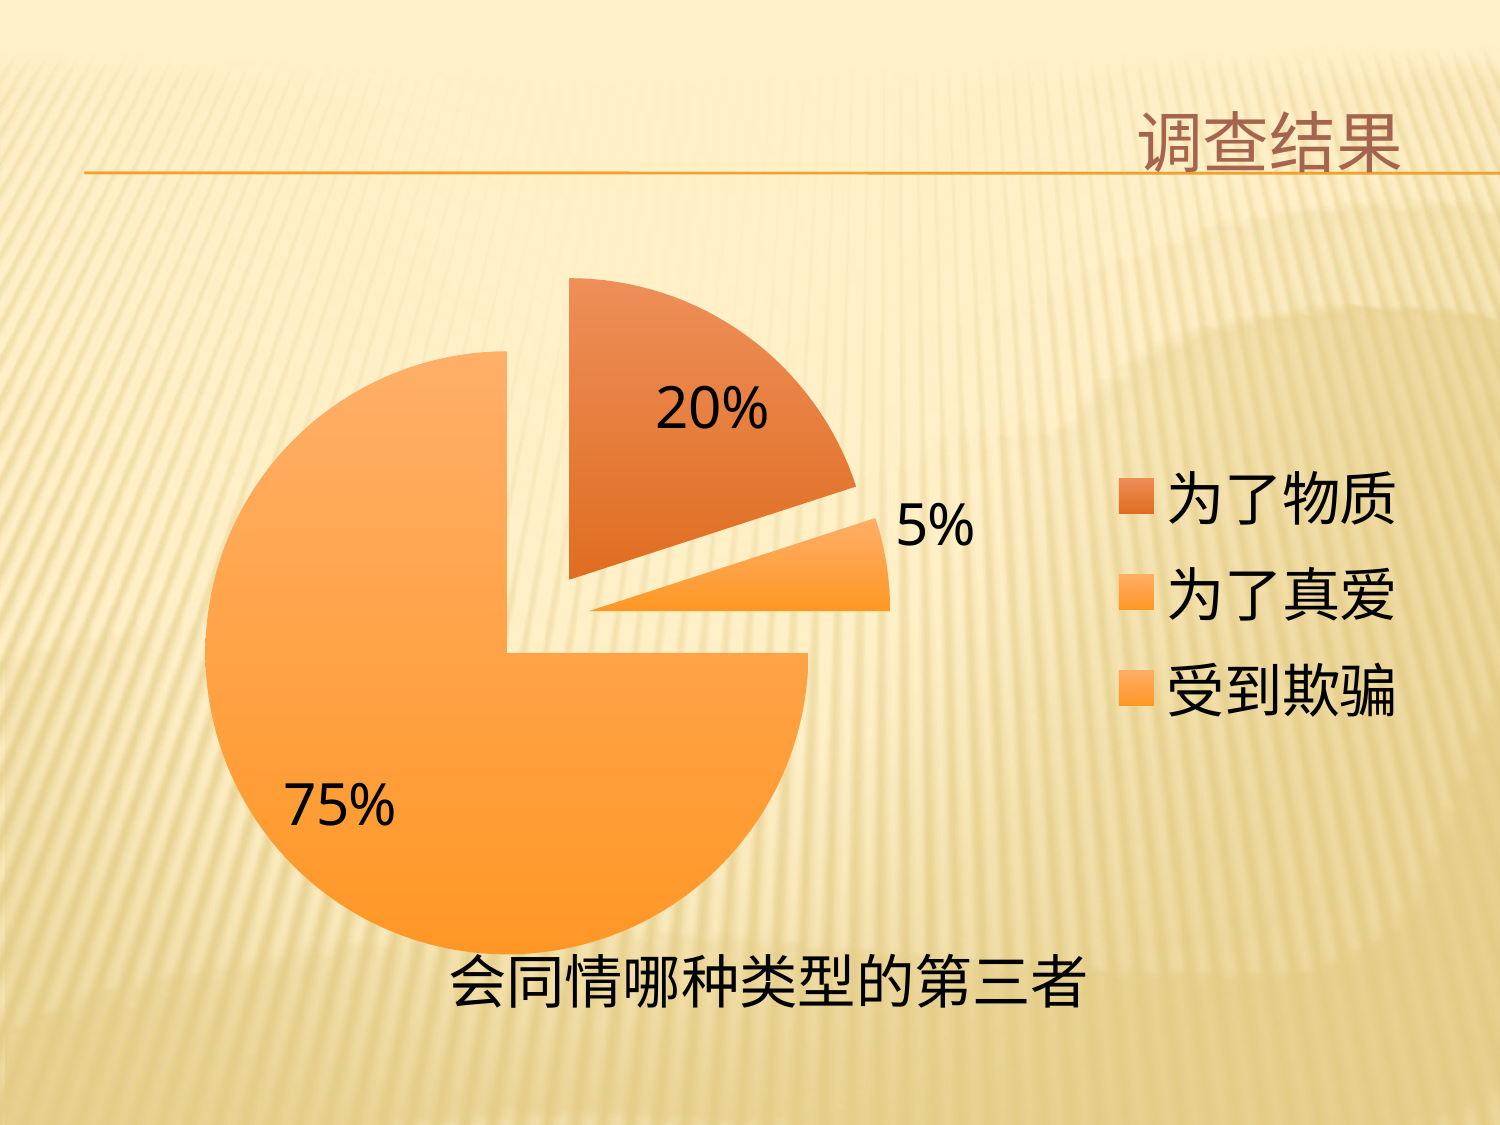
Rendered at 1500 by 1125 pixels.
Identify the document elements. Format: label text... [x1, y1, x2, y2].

text_box 调查结果 [960, 93, 1418, 189]
text_box 会同情哪种类型的第三者 [433, 1001, 1231, 1023]
chart [70, 198, 1430, 985]
